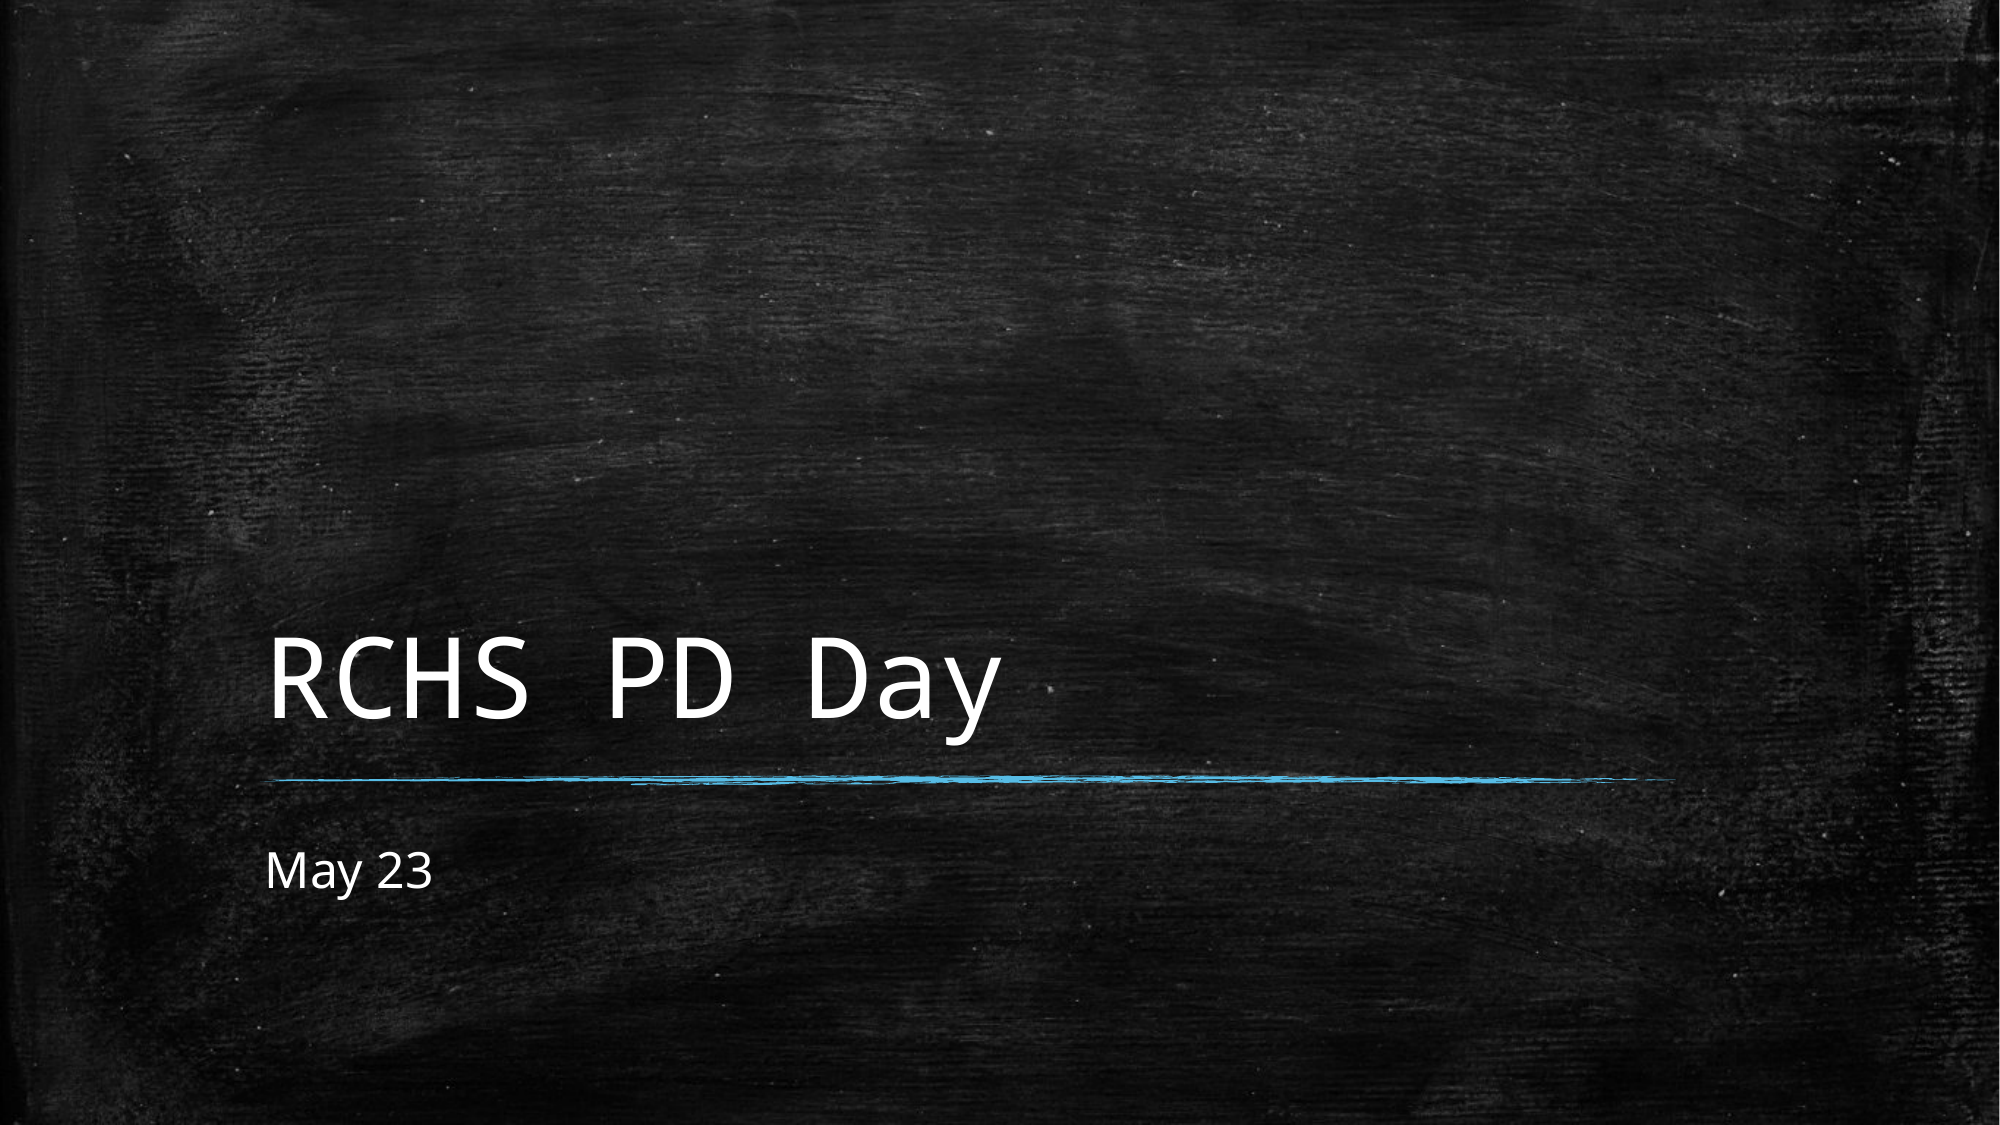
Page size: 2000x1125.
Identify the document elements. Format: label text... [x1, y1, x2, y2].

subtitle May 23 [249, 837, 1750, 1013]
title RCHS PD Day [249, 312, 1750, 750]
